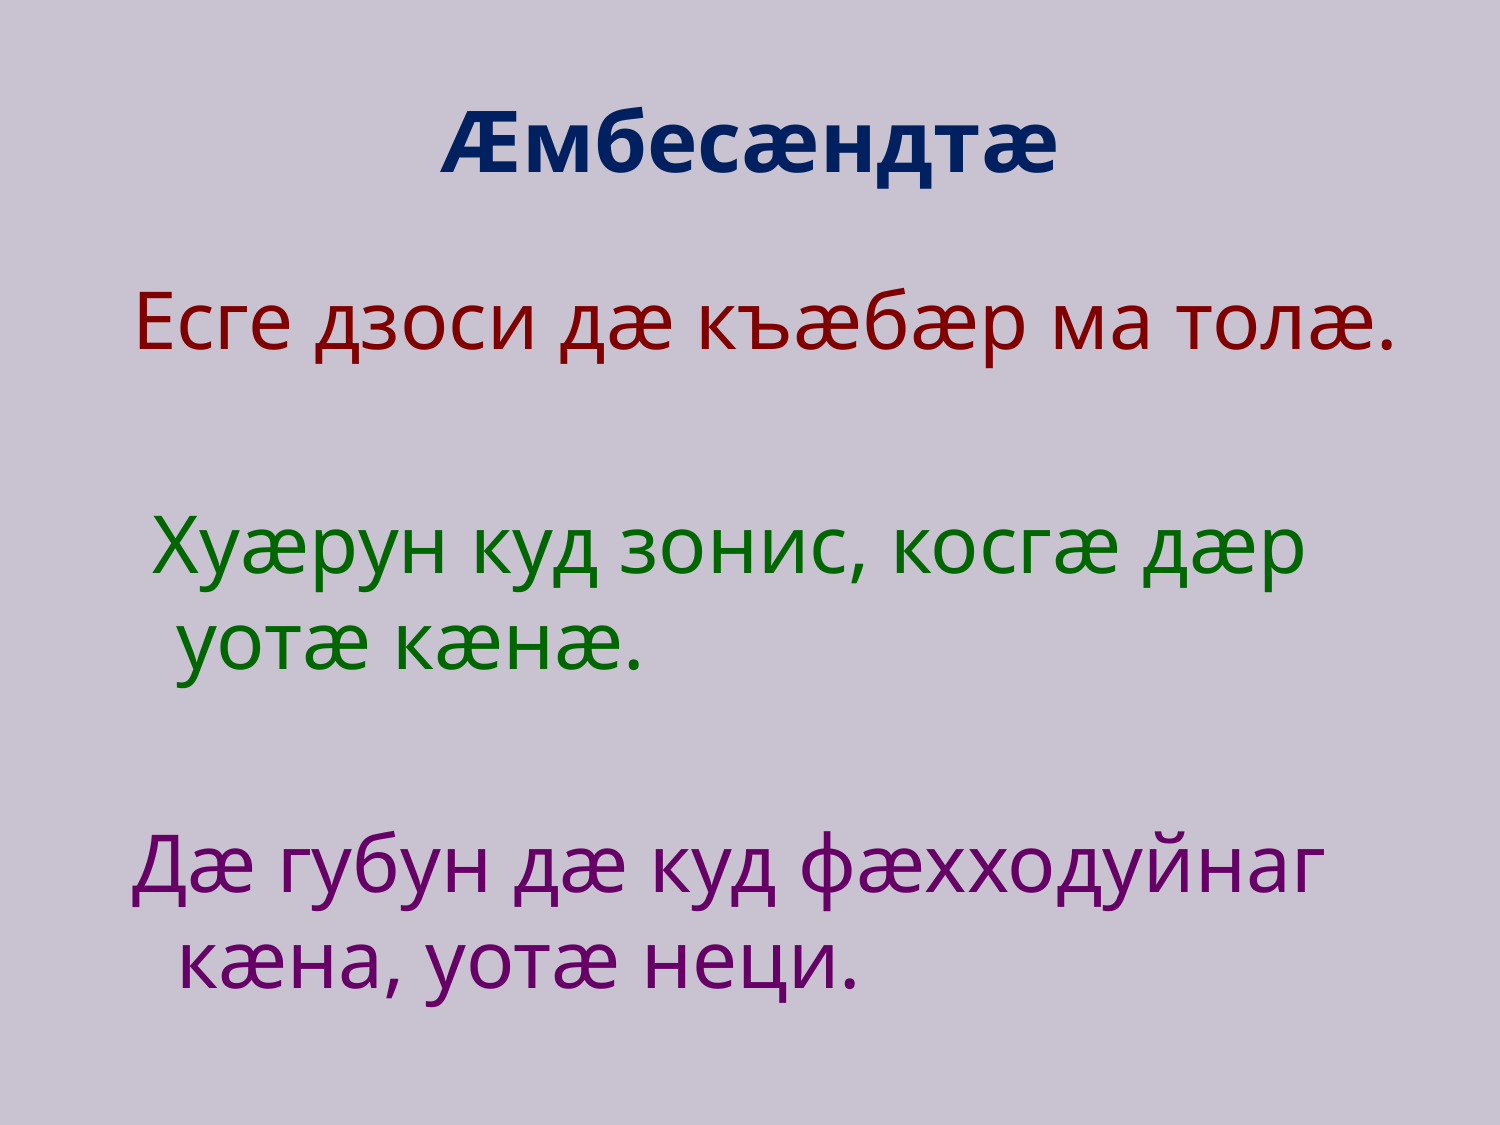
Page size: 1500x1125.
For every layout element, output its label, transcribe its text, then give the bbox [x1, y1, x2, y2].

list Есге дзоси дæ къæбæр ма толæ. Хуæрун куд зонис, косгæ дæр уотæ кæнæ. Дæ губун дæ куд фæхходуйнаг кæна, уотæ неци. [75, 262, 1425, 1035]
title Æмбесæндтæ [75, 45, 1425, 233]
